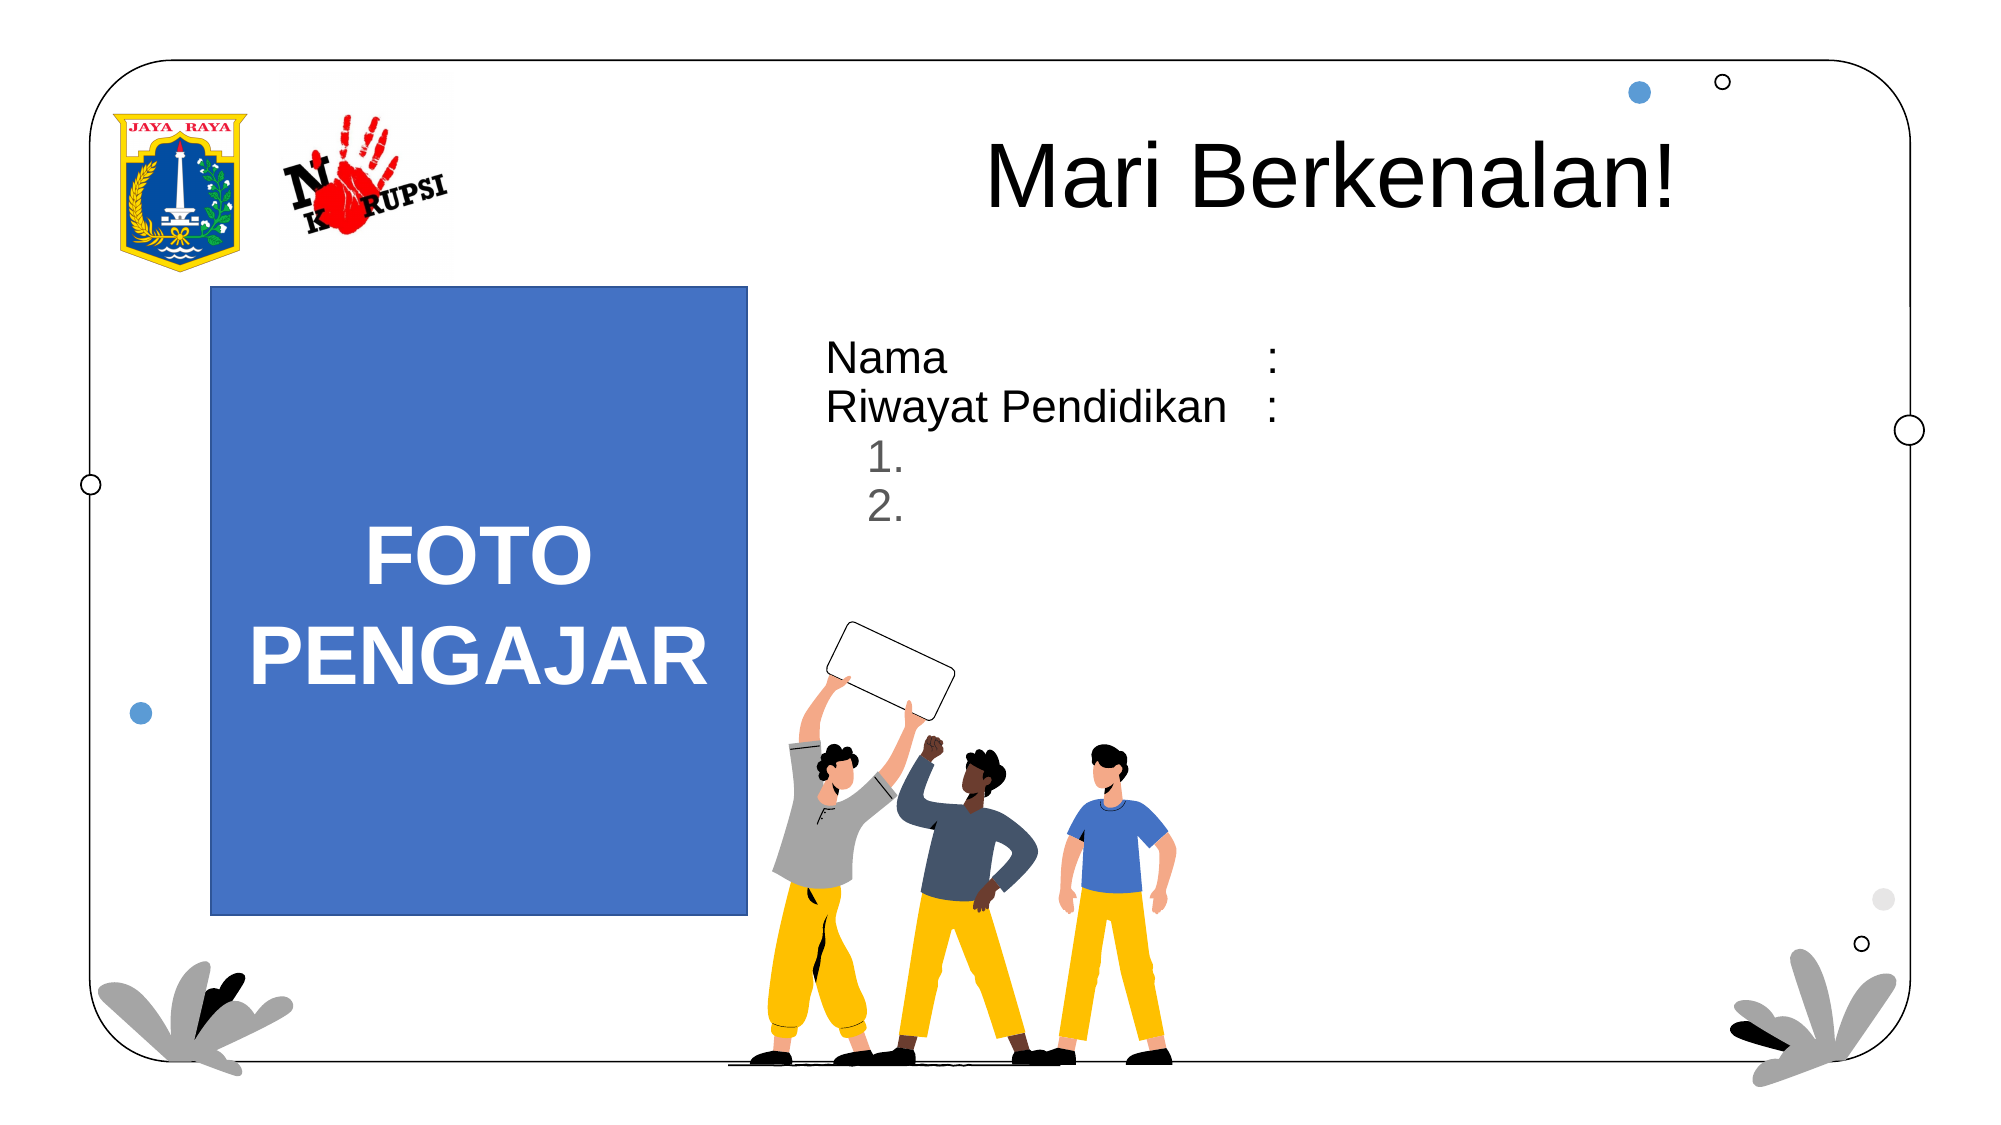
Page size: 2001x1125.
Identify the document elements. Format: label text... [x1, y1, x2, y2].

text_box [57, 72, 454, 283]
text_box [728, 621, 1179, 1066]
list Nama : Riwayat Pendidikan : [805, 313, 1857, 879]
text_box FOTO PENGAJAR [210, 286, 748, 916]
title Mari Berkenalan! [820, 108, 1843, 247]
